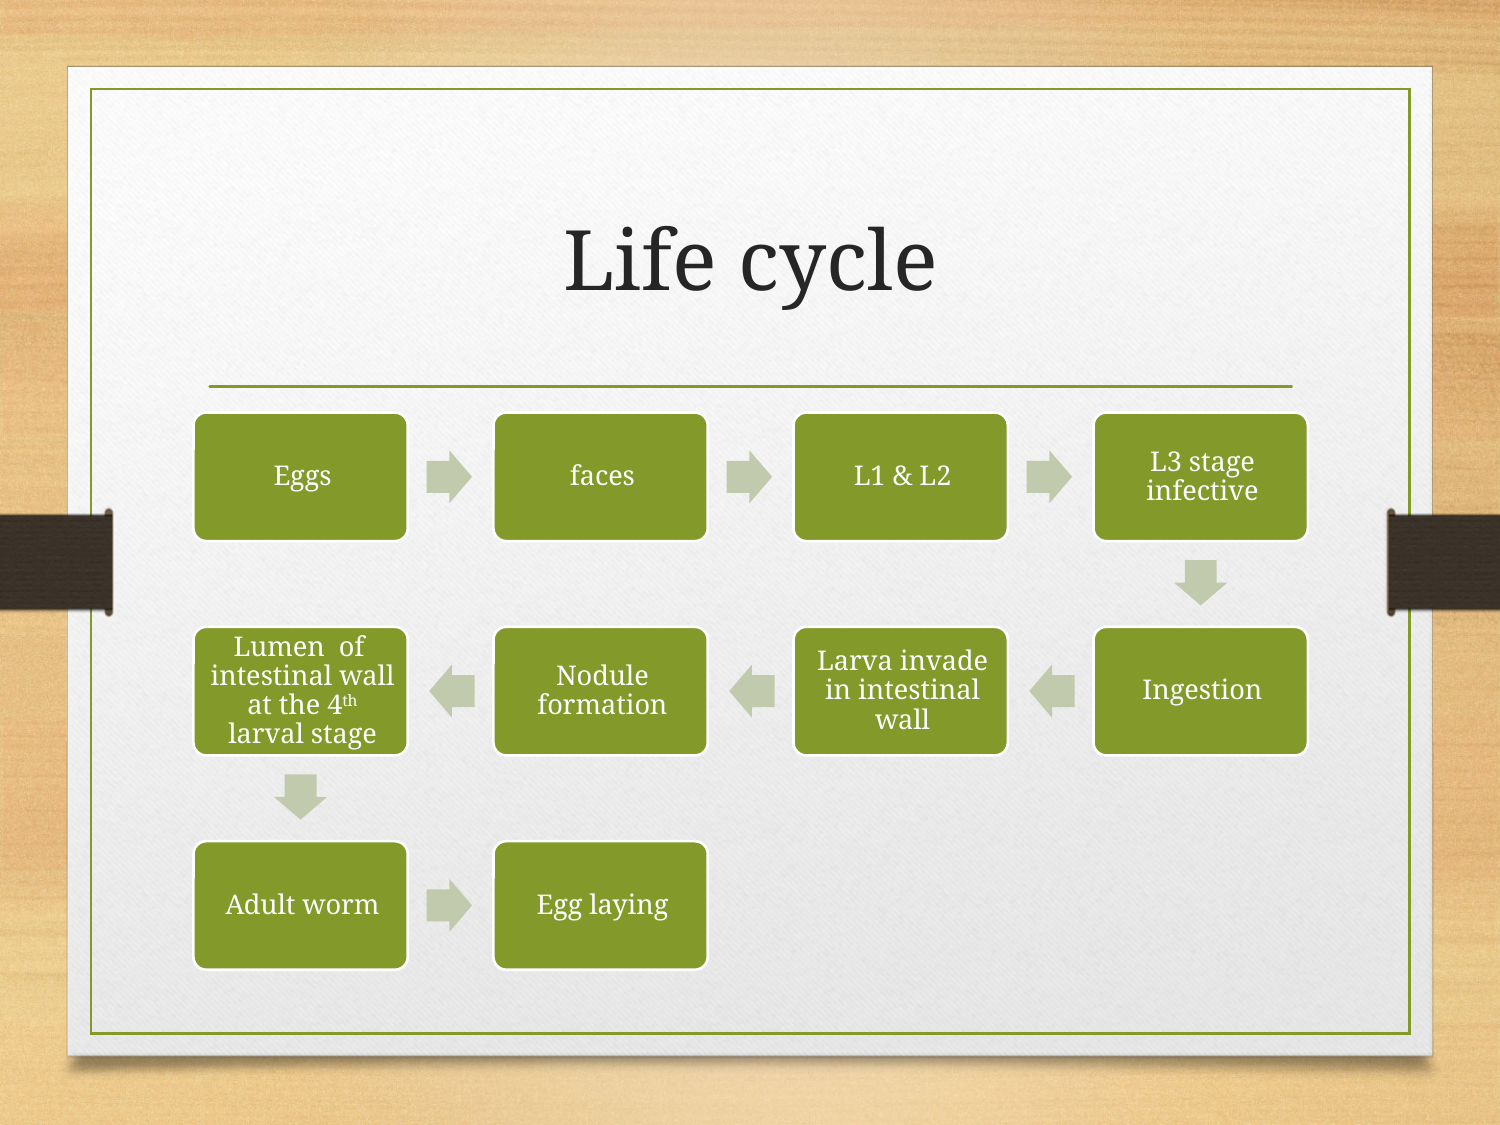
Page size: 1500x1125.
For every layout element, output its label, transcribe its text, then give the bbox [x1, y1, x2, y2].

title Life cycle [193, 150, 1309, 365]
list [192, 408, 1309, 974]
picture [0, 0, 1500, 1125]
